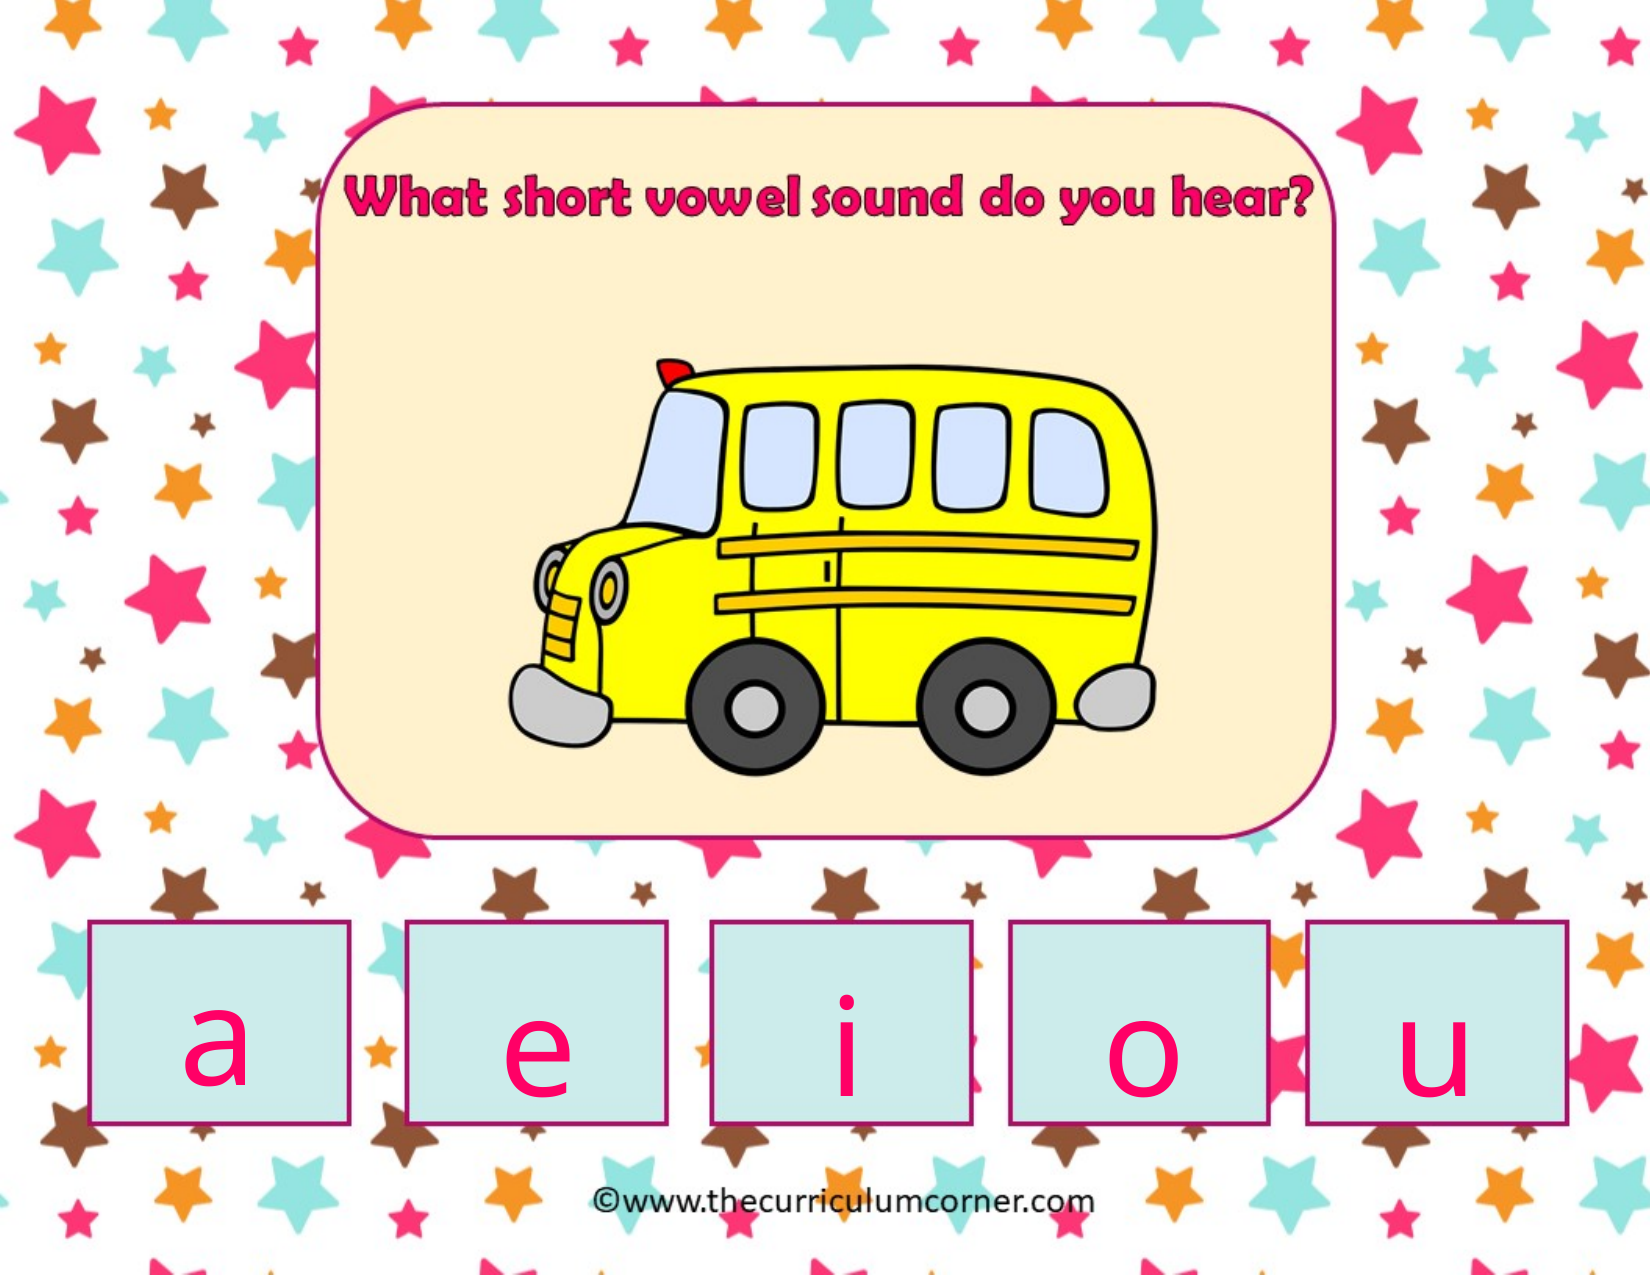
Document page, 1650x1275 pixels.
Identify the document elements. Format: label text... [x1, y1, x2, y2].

text_box u [1312, 951, 1558, 1132]
text_box i [724, 951, 970, 1132]
text_box a [91, 940, 345, 1120]
picture [0, 0, 1650, 1275]
text_box o [1021, 951, 1267, 1132]
text_box e [411, 951, 665, 1132]
